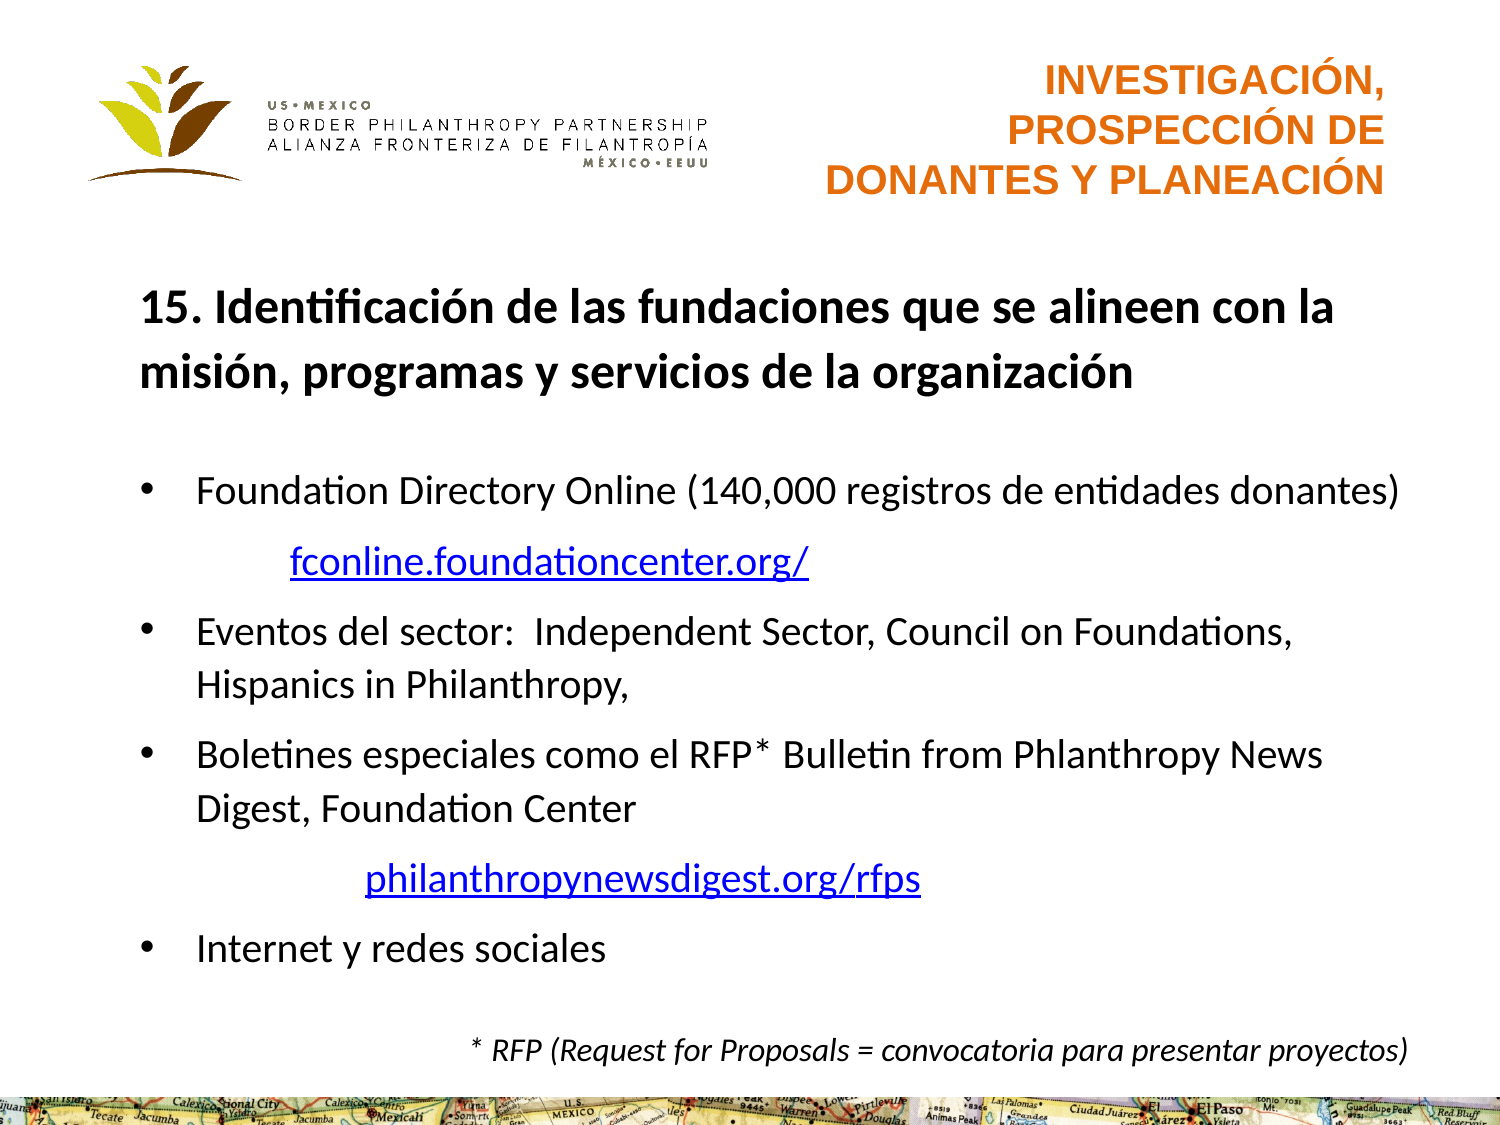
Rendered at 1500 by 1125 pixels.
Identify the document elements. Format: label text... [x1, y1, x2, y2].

text_box INVESTIGACIÓN, PROSPECCIÓN DE DONANTES Y PLANEACIÓN [750, 45, 1400, 261]
text_box 15. Identificación de las fundaciones que se alineen con la misión, programas y servicios de la organización Foundation Directory Online (140,000 registros de entidades donantes) fconline.foundationcenter.org/ Eventos del sector: Independent Sector, Council on Foundations, Hispanics in Philanthropy, Boletines especiales como el RFP* Bulletin from Phlanthropy News Digest, Foundation Center philanthropynewsdigest.org/rfps Internet y redes sociales * RFP (Request for Proposals = convocatoria para presentar proyectos) [125, 262, 1425, 1095]
picture [0, 1097, 1500, 1125]
picture [87, 66, 707, 181]
